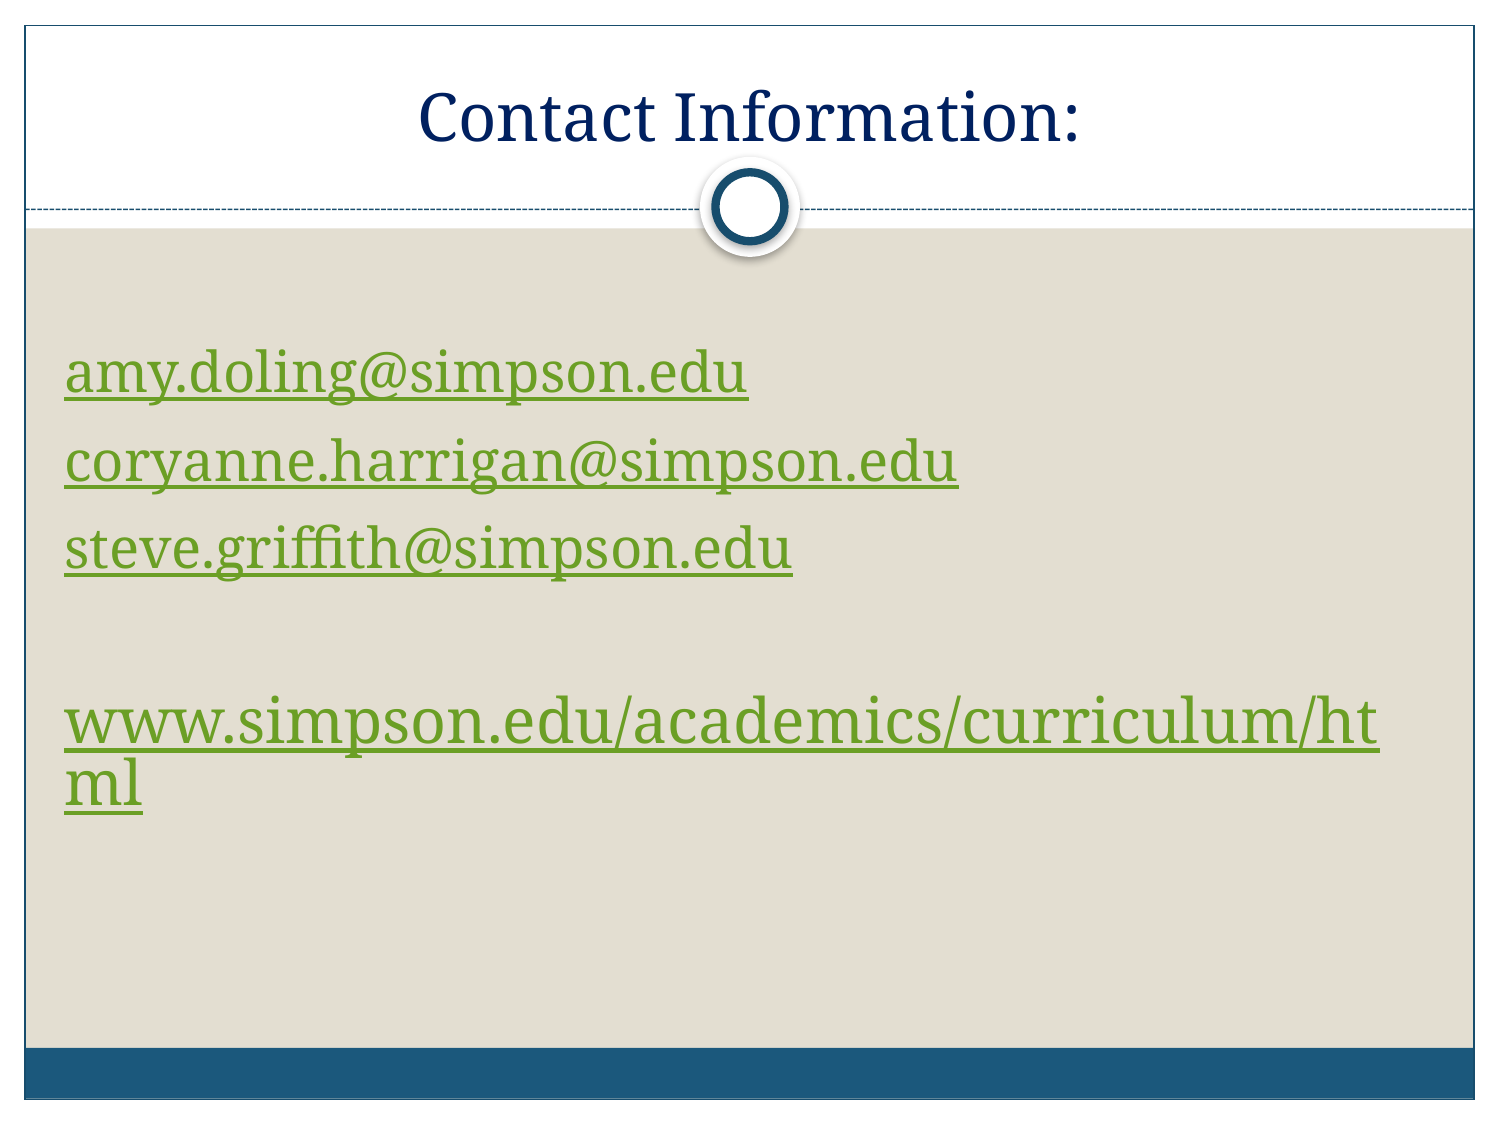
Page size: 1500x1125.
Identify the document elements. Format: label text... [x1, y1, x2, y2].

title Contact Information: [49, 37, 1450, 162]
list amy.doling@simpson.edu coryanne.harrigan@simpson.edu steve.griffith@simpson.edu www.simpson.edu/academics/curriculum/html [49, 250, 1445, 1001]
